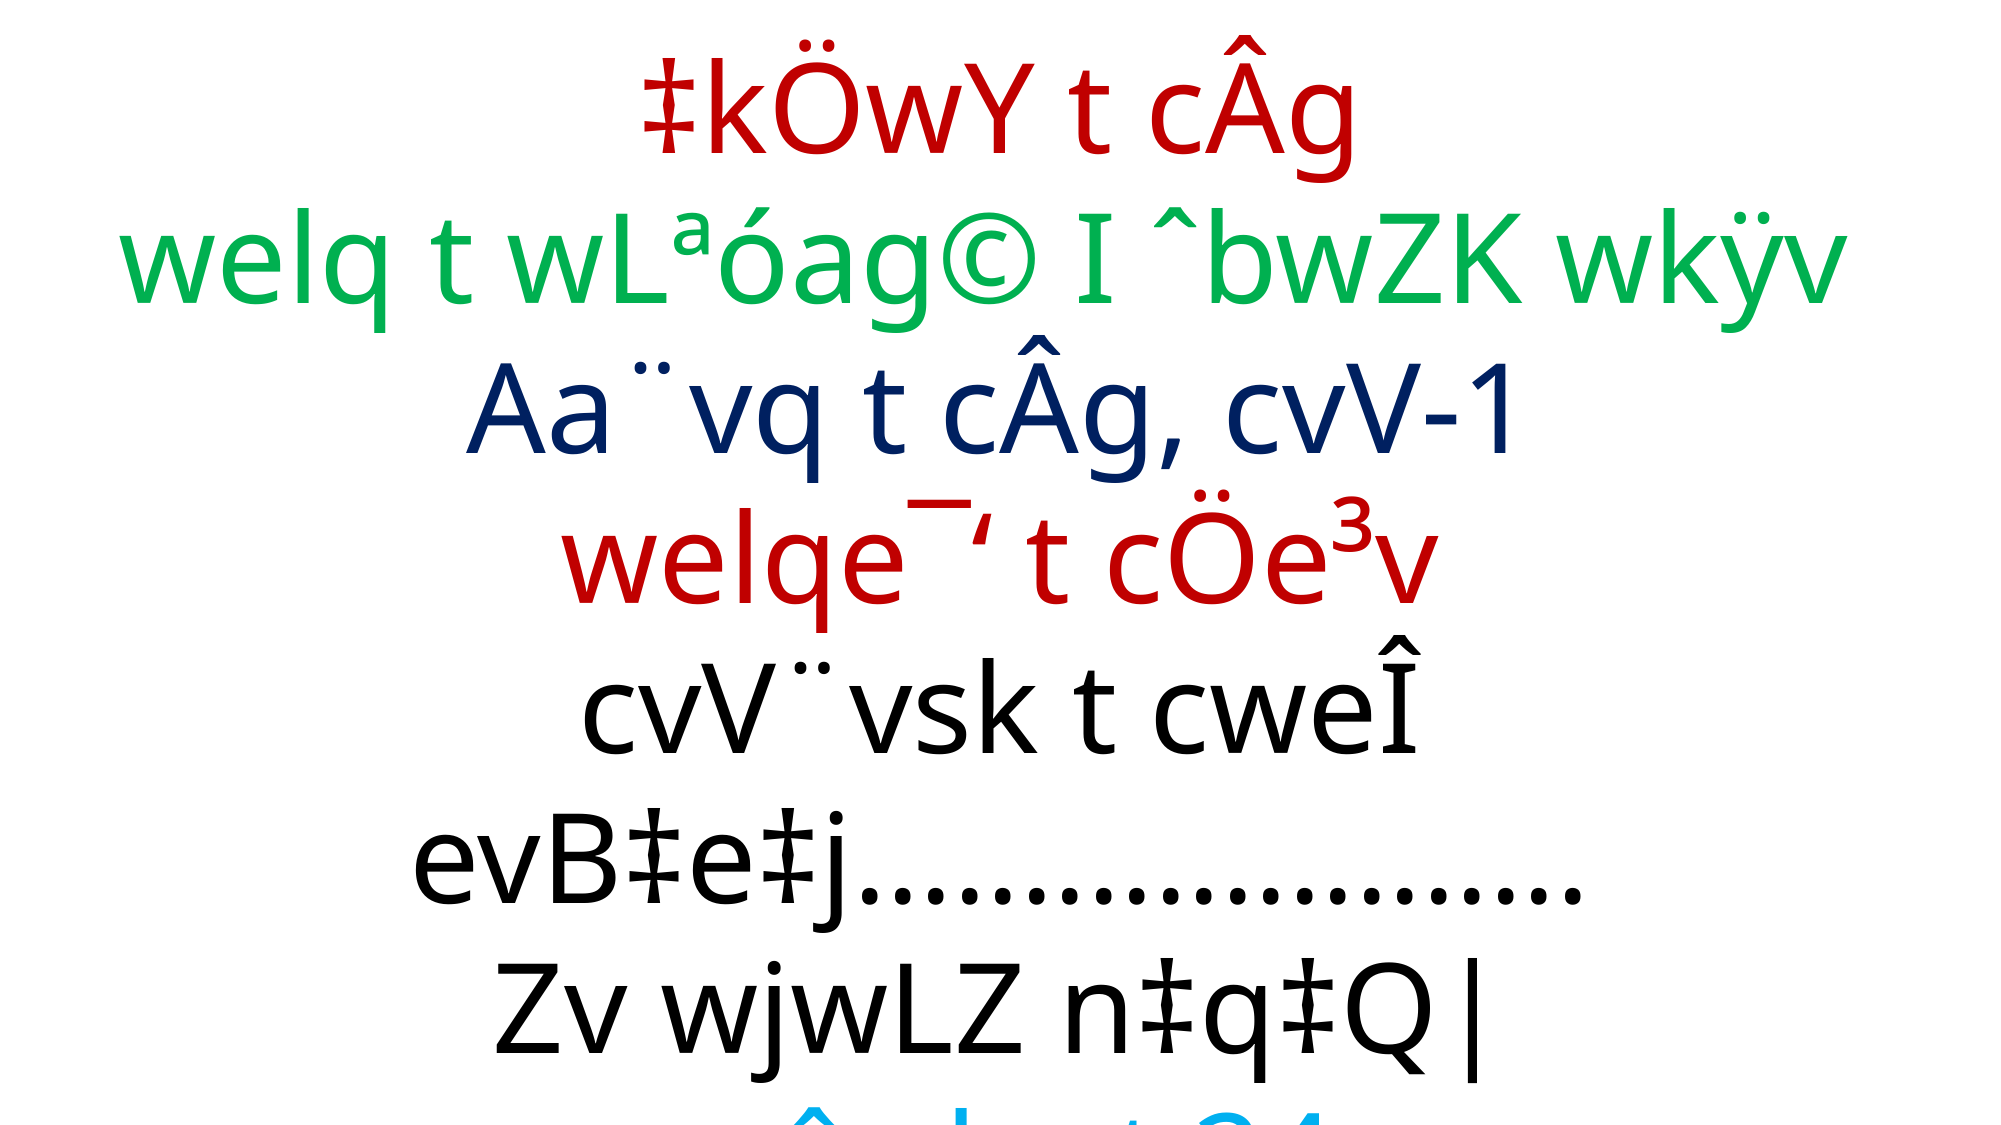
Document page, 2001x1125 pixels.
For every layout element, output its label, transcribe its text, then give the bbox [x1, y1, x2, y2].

text_box ‡kÖwY t cÂg welq t wLªóag© I ˆbwZK wkÿv Aa¨vq t cÂg, cvV-1 welqe¯‘ t cÖe³v cvV¨vsk t cweÎ evB‡e‡j...................... Zv wjwLZ n‡q‡Q| c„ôv bs t 24 [0, 20, 2000, 1125]
